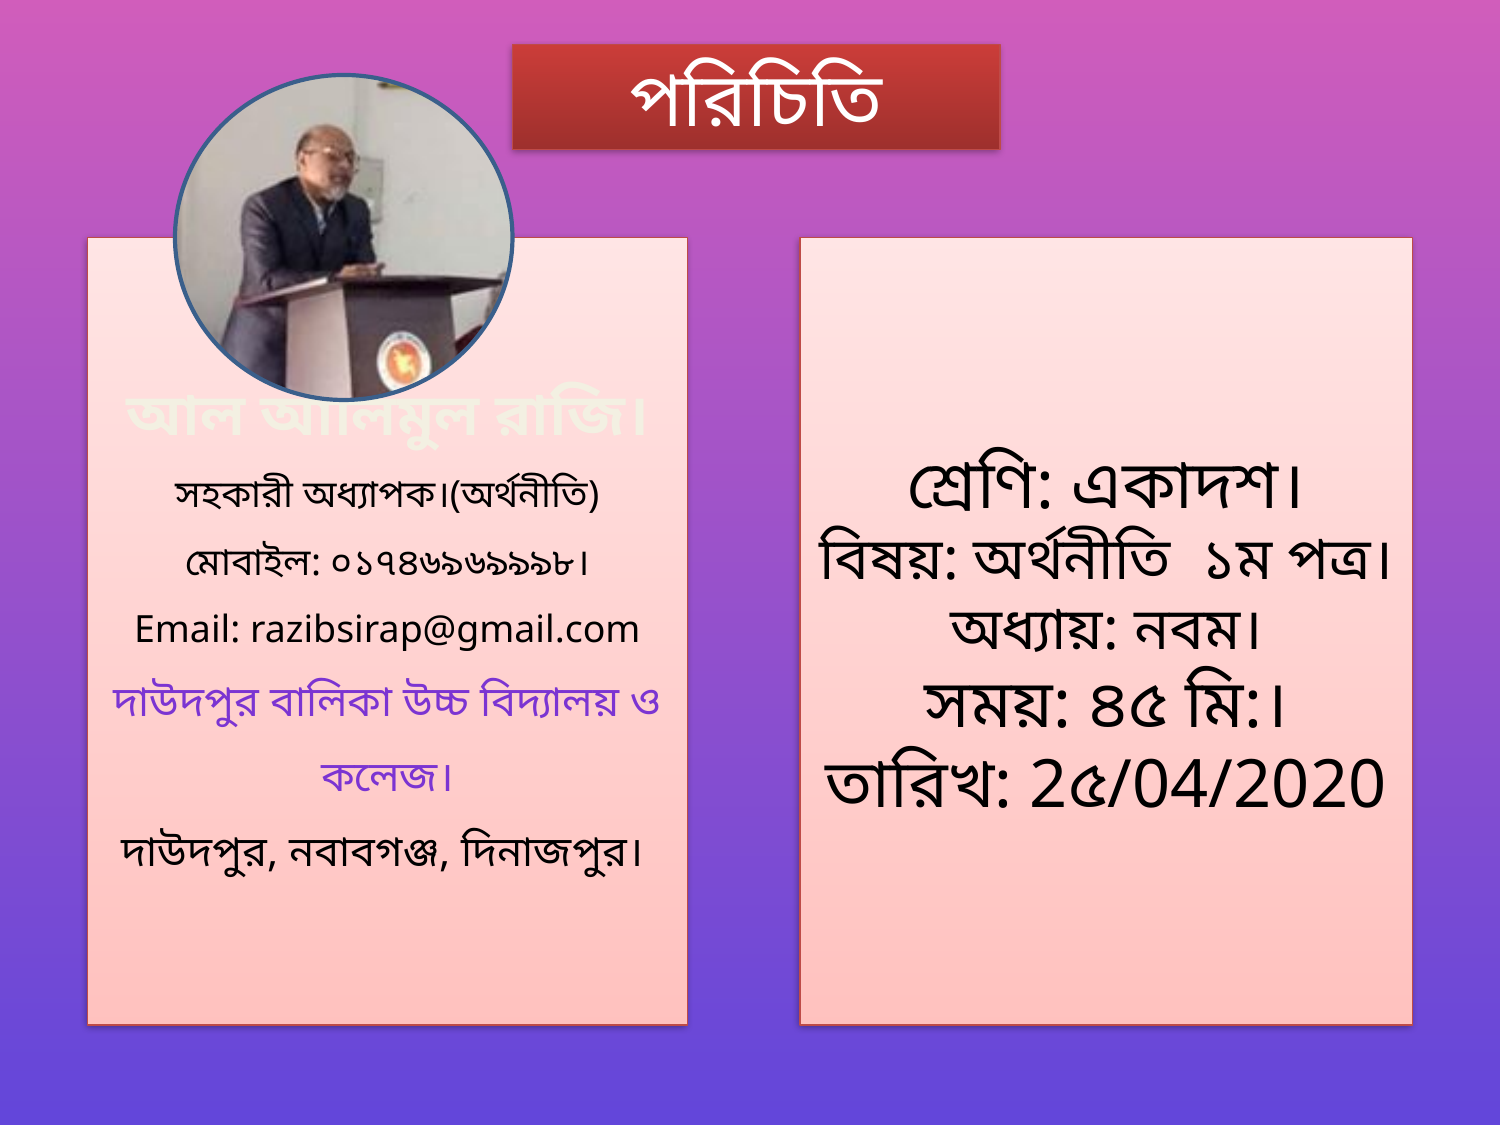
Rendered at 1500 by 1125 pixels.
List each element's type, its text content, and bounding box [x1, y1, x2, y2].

text_box [172, 72, 515, 403]
text_box শ্রেণি: একাদশ। বিষয়: অর্থনীতি ১ম পত্র। অধ্যায়: নবম। সময়: ৪৫ মি:। তারিখ: 2৫/04/2020 [799, 237, 1413, 1026]
text_box পরিচিতি [512, 44, 1001, 150]
text_box আল আলিমুল রাজি। সহকারী অধ্যাপক।(অর্থনীতি) মোবাইল: ০১৭৪৬৯৬৯৯৯৮। Email: razibsirap@gmail.com দাউদপুর বালিকা উচ্চ বিদ্যালয় ও কলেজ। দাউদপুর, নবাবগঞ্জ, দিনাজপুর। [87, 237, 688, 1026]
